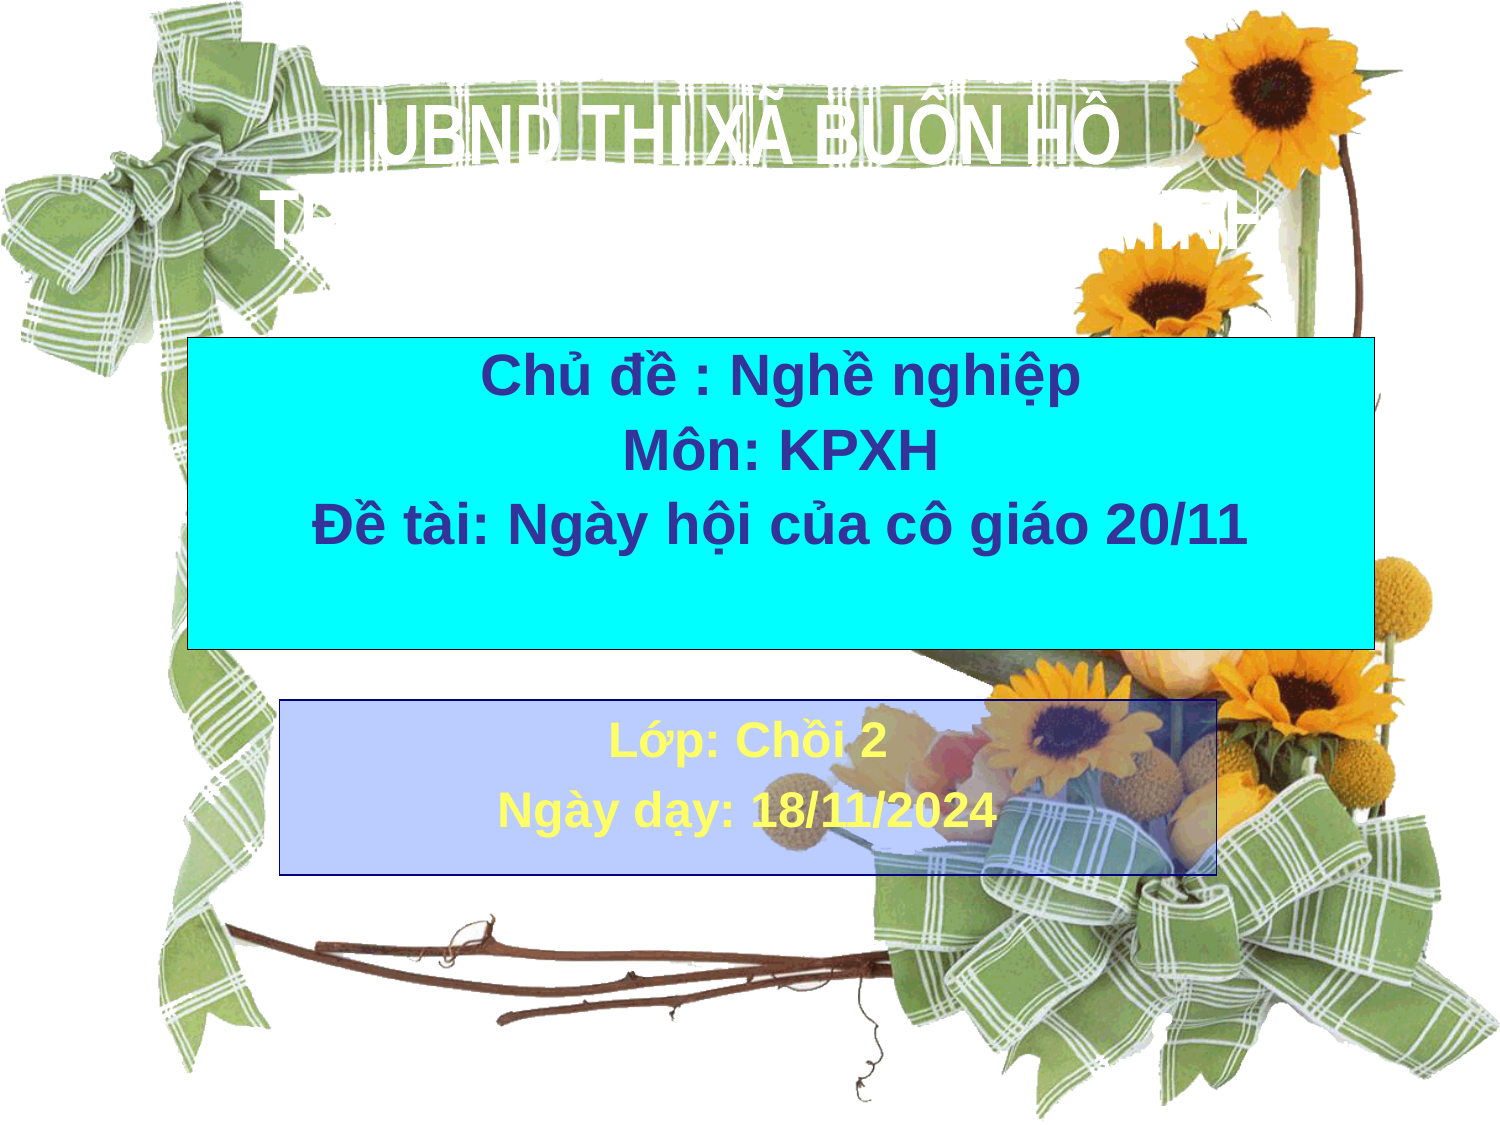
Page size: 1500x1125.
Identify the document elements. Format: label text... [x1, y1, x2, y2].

subtitle Chủ đề : Nghề nghiệp Môn: KPXH Đề tài: Ngày hội của cô giáo 20/11 [187, 337, 1375, 650]
picture [0, 0, 1500, 1125]
text_box Lớp: Chồi 2 Ngày dạy: 18/11/2024 [279, 699, 1217, 875]
